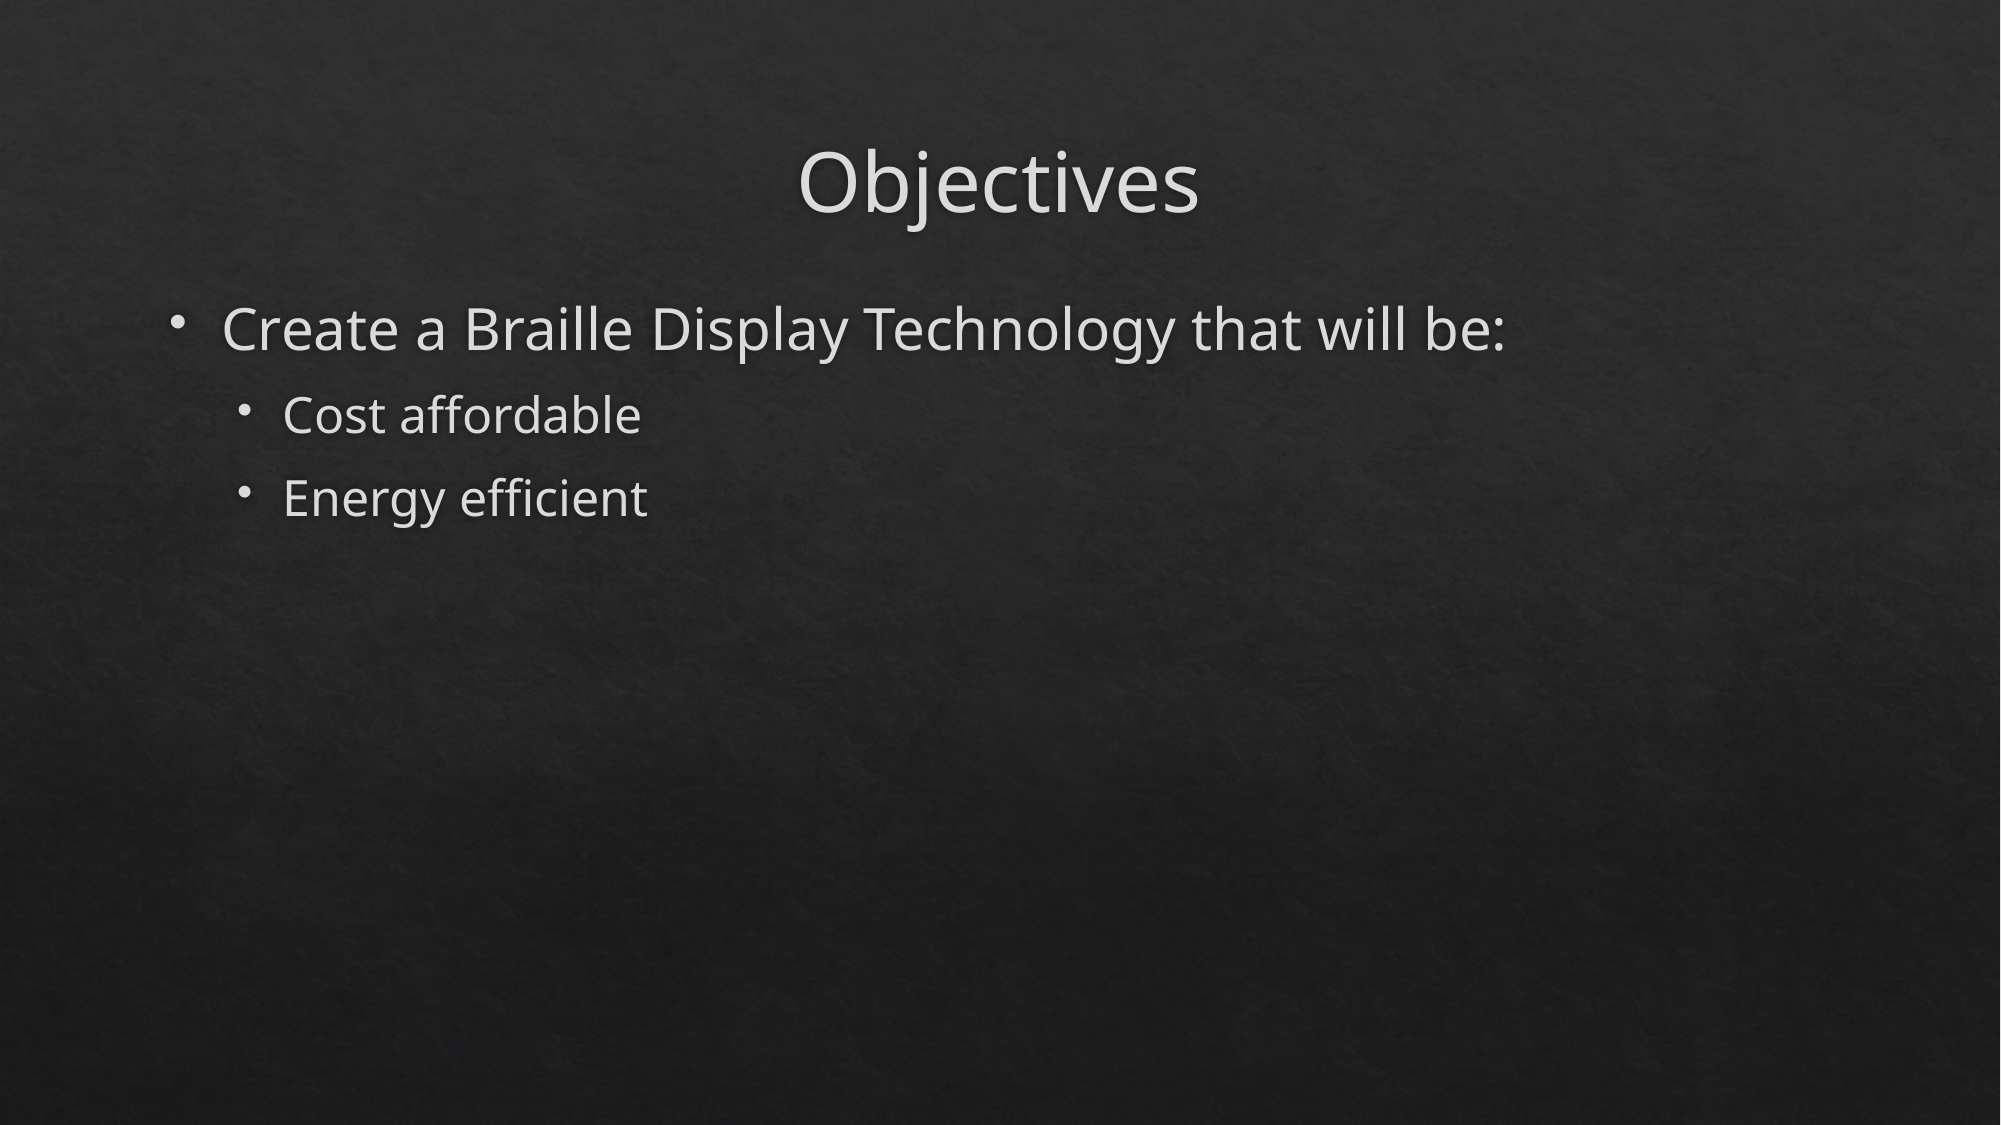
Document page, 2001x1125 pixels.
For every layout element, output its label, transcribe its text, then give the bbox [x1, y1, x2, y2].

list Create a Braille Display Technology that will be: Cost affordable Energy efficient [149, 284, 1849, 950]
title Objectives [149, 99, 1849, 260]
